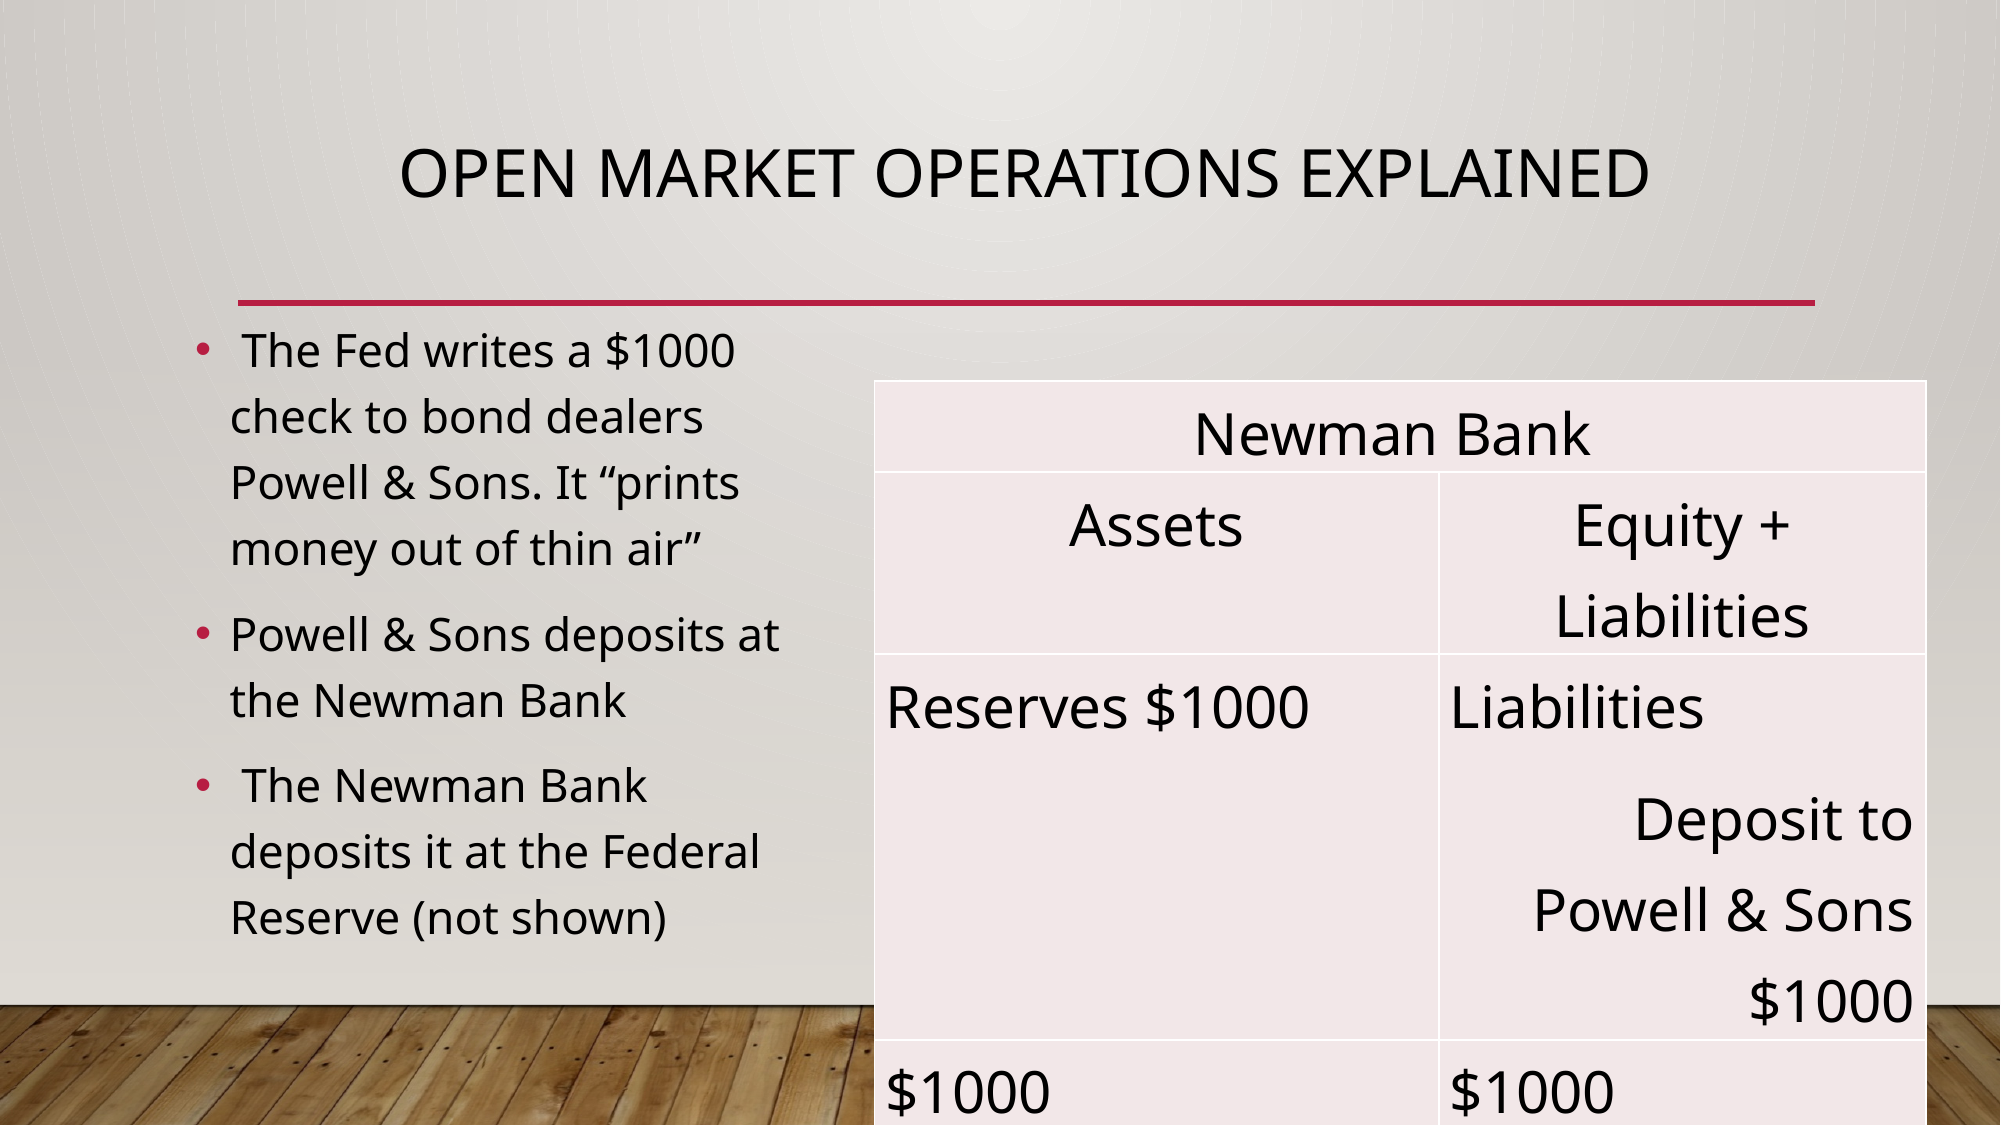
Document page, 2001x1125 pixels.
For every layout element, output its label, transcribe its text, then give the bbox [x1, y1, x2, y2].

table_cell Liabilities Deposit to Powell & Sons $1000 [1440, 655, 1925, 1039]
table_cell $1000 [1440, 1041, 1925, 1125]
title Open market operations explained [238, 131, 1814, 305]
table_header Newman Bank [875, 382, 1925, 471]
table_cell Equity + Liabilities [1440, 473, 1925, 653]
list The Fed writes a $1000 check to bond dealers Powell & Sons. It “prints money out of thin air” Powell & Sons deposits at the Newman Bank The Newman Bank deposits it at the Federal Reserve (not shown) [180, 302, 825, 963]
table_cell $1000 [875, 1041, 1438, 1125]
table_cell Reserves $1000 [875, 655, 1438, 1039]
picture [1927, 1005, 2000, 1125]
table_cell Assets [875, 473, 1438, 653]
picture [0, 1005, 874, 1125]
